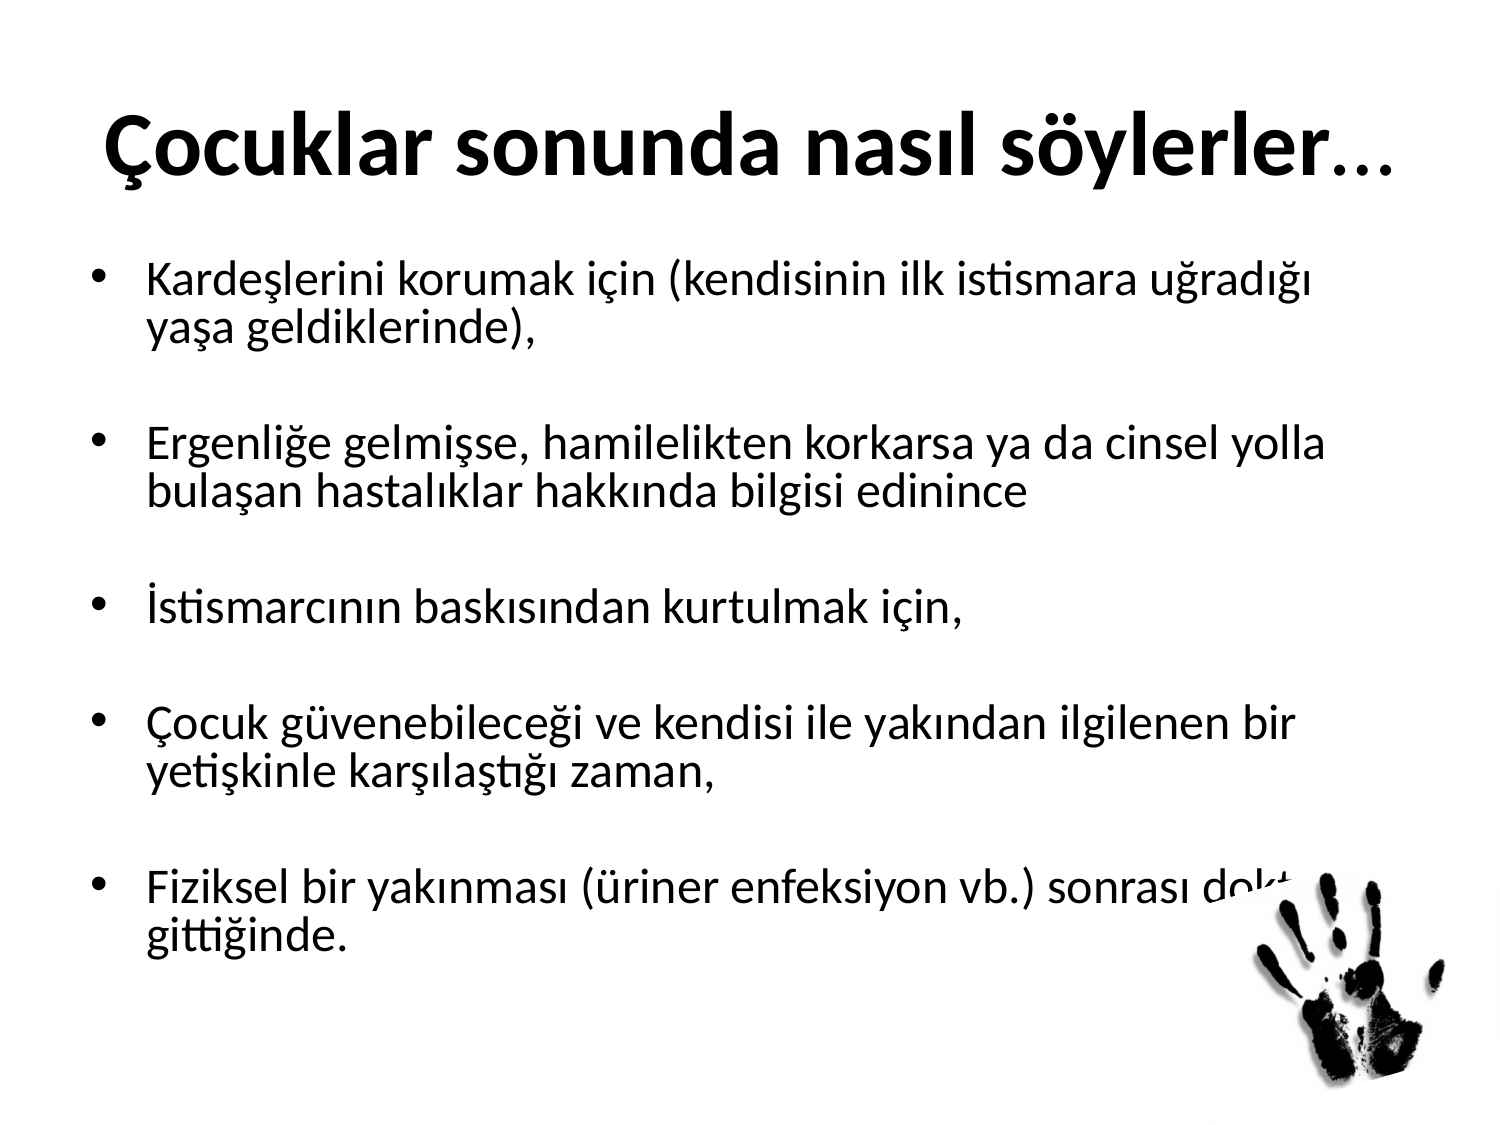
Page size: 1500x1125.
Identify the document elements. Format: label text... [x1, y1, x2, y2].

picture [1145, 825, 1500, 1125]
list Kardeşlerini korumak için (kendisinin ilk istismara uğradığı yaşa geldiklerinde), Ergenliğe gelmişse, hamilelikten korkarsa ya da cinsel yolla bulaşan hastalıklar hakkında bilgisi edinince İstismarcının baskısından kurtulmak için, Çocuk güvenebileceği ve kendisi ile yakından ilgilenen bir yetişkinle karşılaştığı zaman, Fiziksel bir yakınması (üriner enfeksiyon vb.) sonrası doktora gittiğinde. [75, 249, 1411, 1022]
text_box Çocuklar sonunda nasıl söylerler… [74, 45, 1425, 233]
